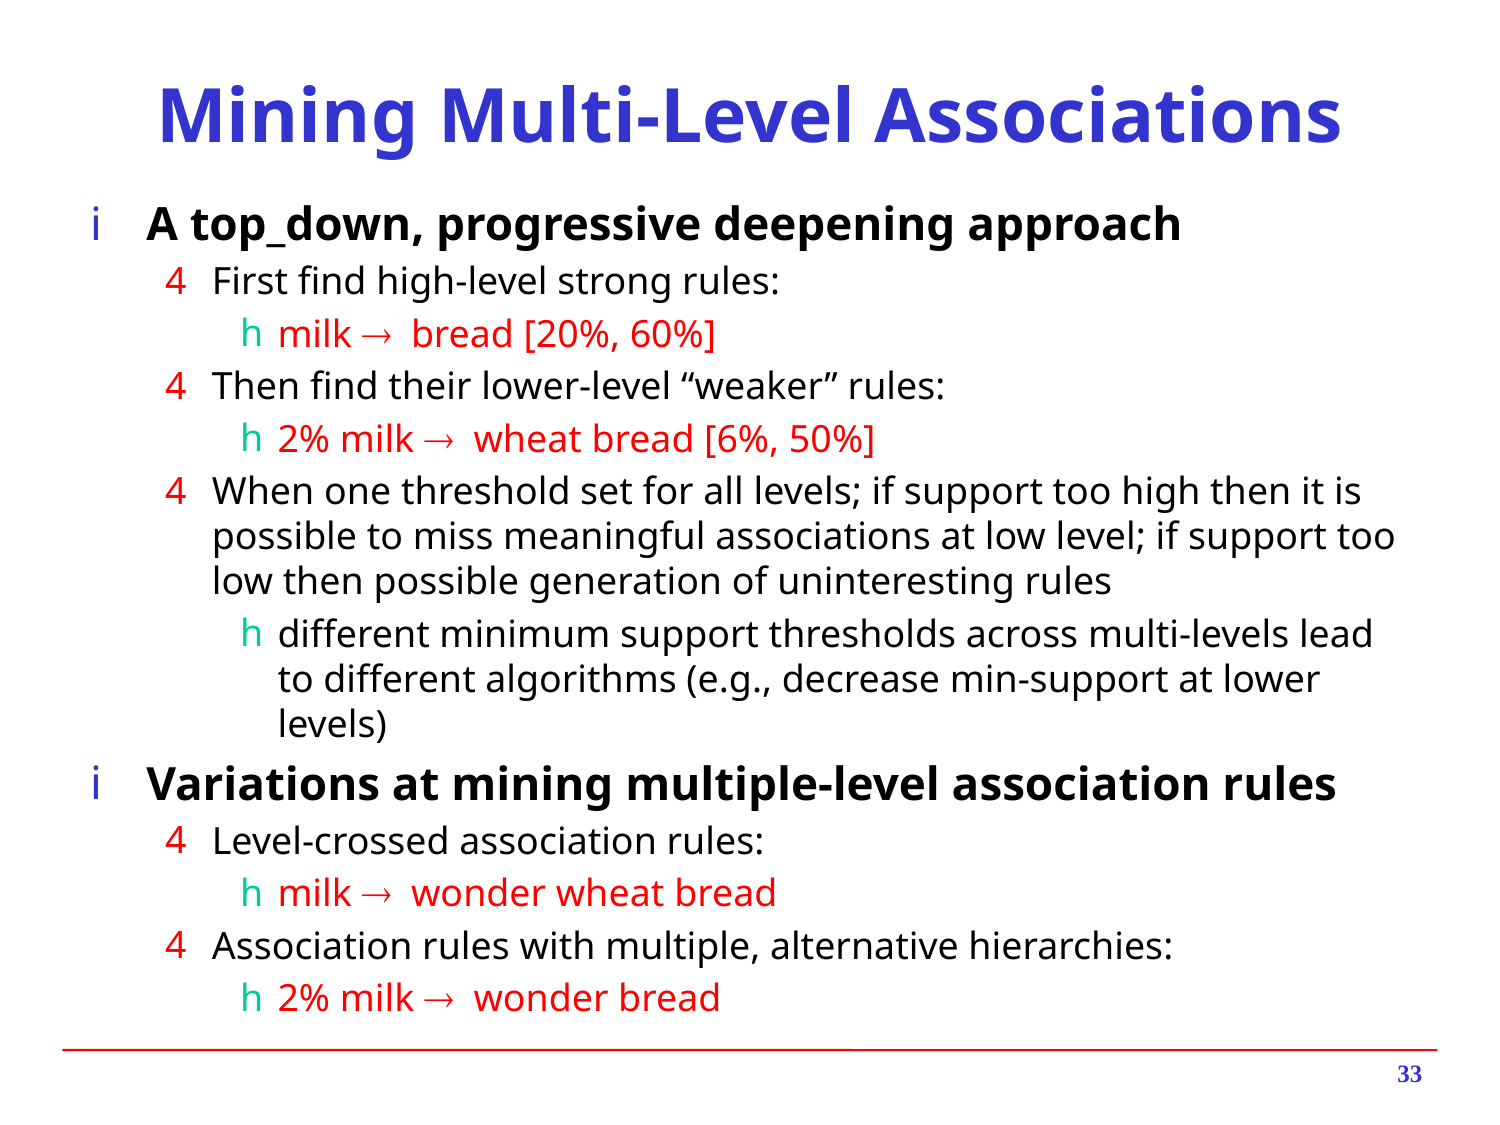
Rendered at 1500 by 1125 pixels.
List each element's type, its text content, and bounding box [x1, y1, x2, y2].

list A top_down, progressive deepening approach First find high-level strong rules: milk ® bread [20%, 60%] Then find their lower-level “weaker” rules: 2% milk ® wheat bread [6%, 50%] When one threshold set for all levels; if support too high then it is possible to miss meaningful associations at low level; if support too low then possible generation of uninteresting rules different minimum support thresholds across multi-levels lead to different algorithms (e.g., decrease min-support at lower levels) Variations at mining multiple-level association rules Level-crossed association rules: milk ® wonder wheat bread Association rules with multiple, alternative hierarchies: 2% milk ® wonder bread [75, 187, 1425, 1000]
title Mining Multi-Level Associations [75, 62, 1425, 163]
slide_number 33 [1125, 1050, 1438, 1100]
